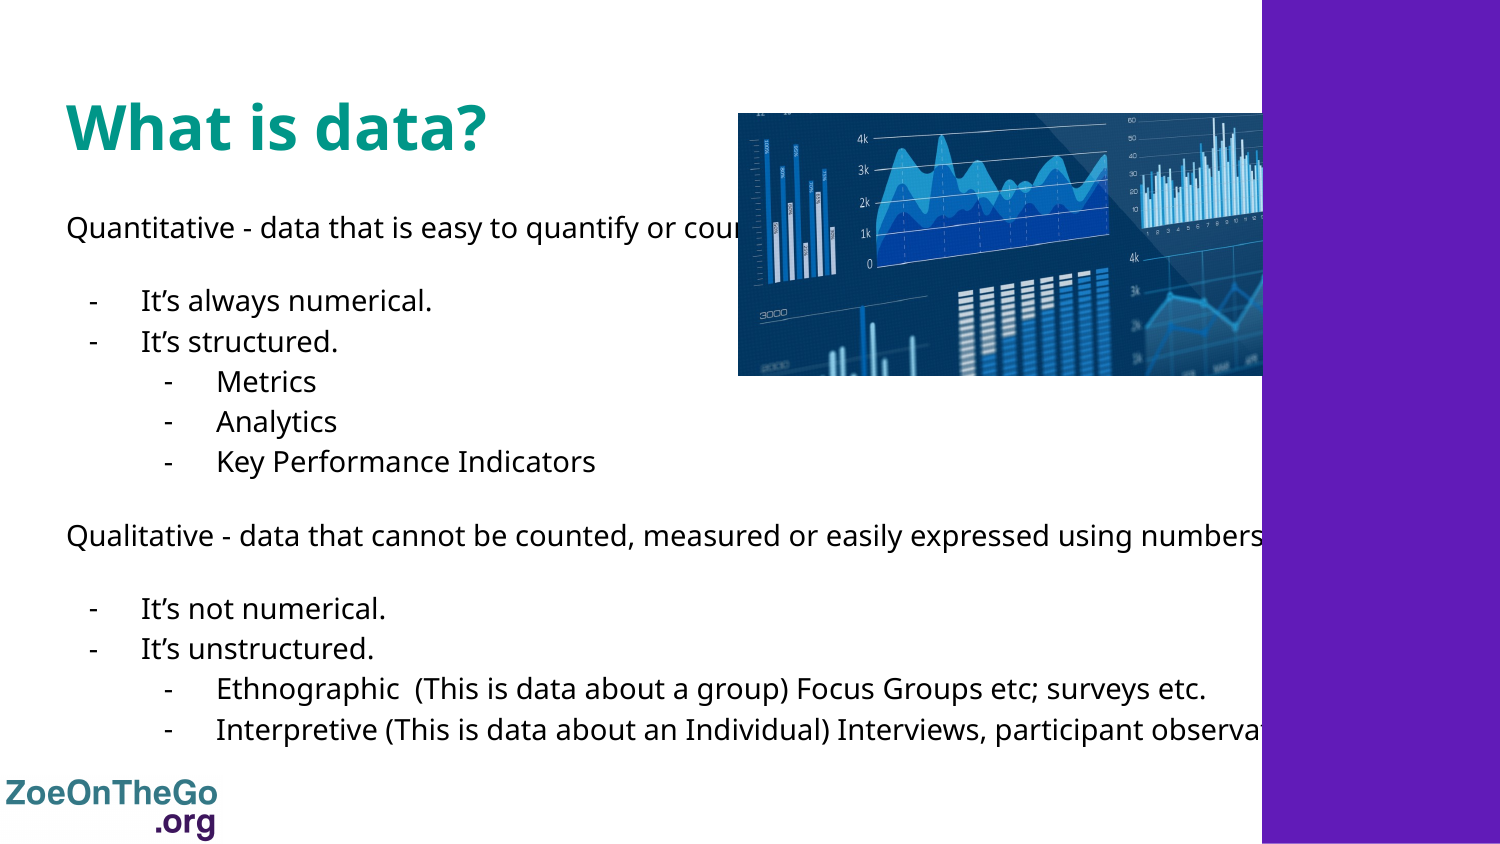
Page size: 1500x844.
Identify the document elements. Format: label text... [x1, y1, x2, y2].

list Quantitative - data that is easy to quantify or count. It’s always numerical. It’s structured. Metrics Analytics Key Performance Indicators Qualitative - data that cannot be counted, measured or easily expressed using numbers It’s not numerical. It’s unstructured. Ethnographic (This is data about a group) Focus Groups etc; surveys etc. Interpretive (This is data about an Individual) Interviews, participant observation etc. [51, 189, 1262, 750]
picture [0, 775, 224, 844]
title What is data? [51, 72, 1262, 176]
picture [738, 113, 1263, 376]
text_box [1262, 0, 1500, 844]
